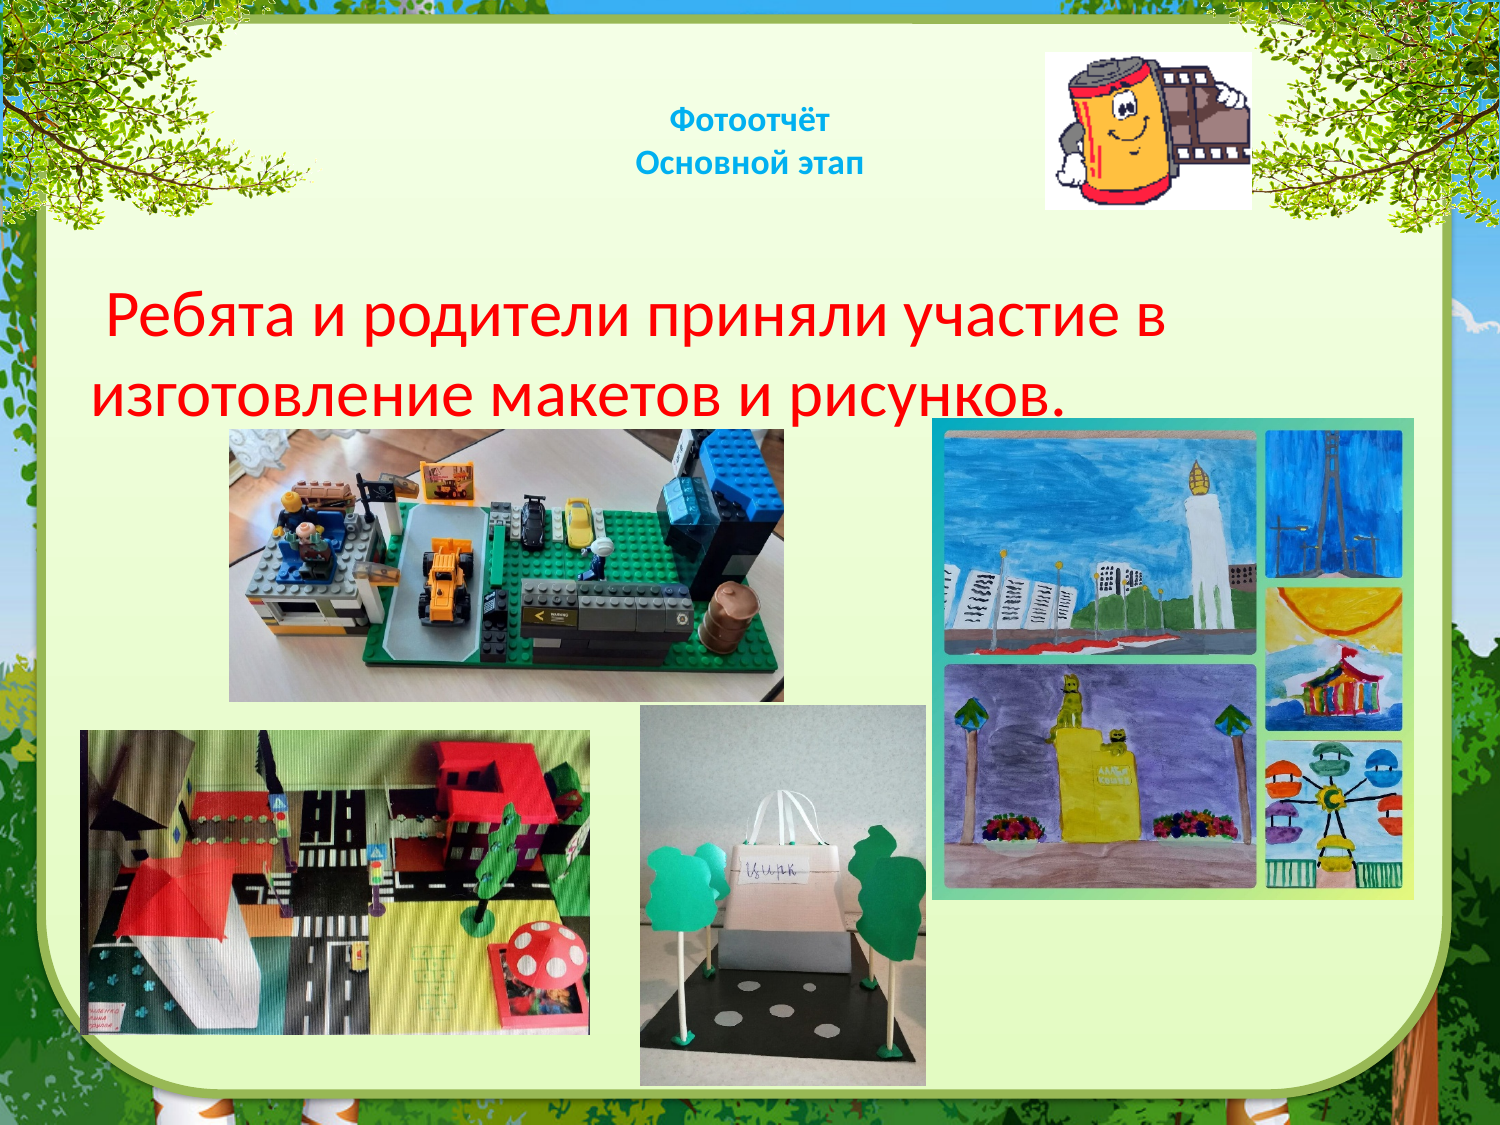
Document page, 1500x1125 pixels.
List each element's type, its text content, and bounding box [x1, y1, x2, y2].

list Ребята и родители приняли участие в изготовление макетов и рисунков. [75, 262, 1425, 1005]
title Фотоотчёт Основной этап [75, 45, 1425, 233]
picture [0, 0, 1500, 1125]
